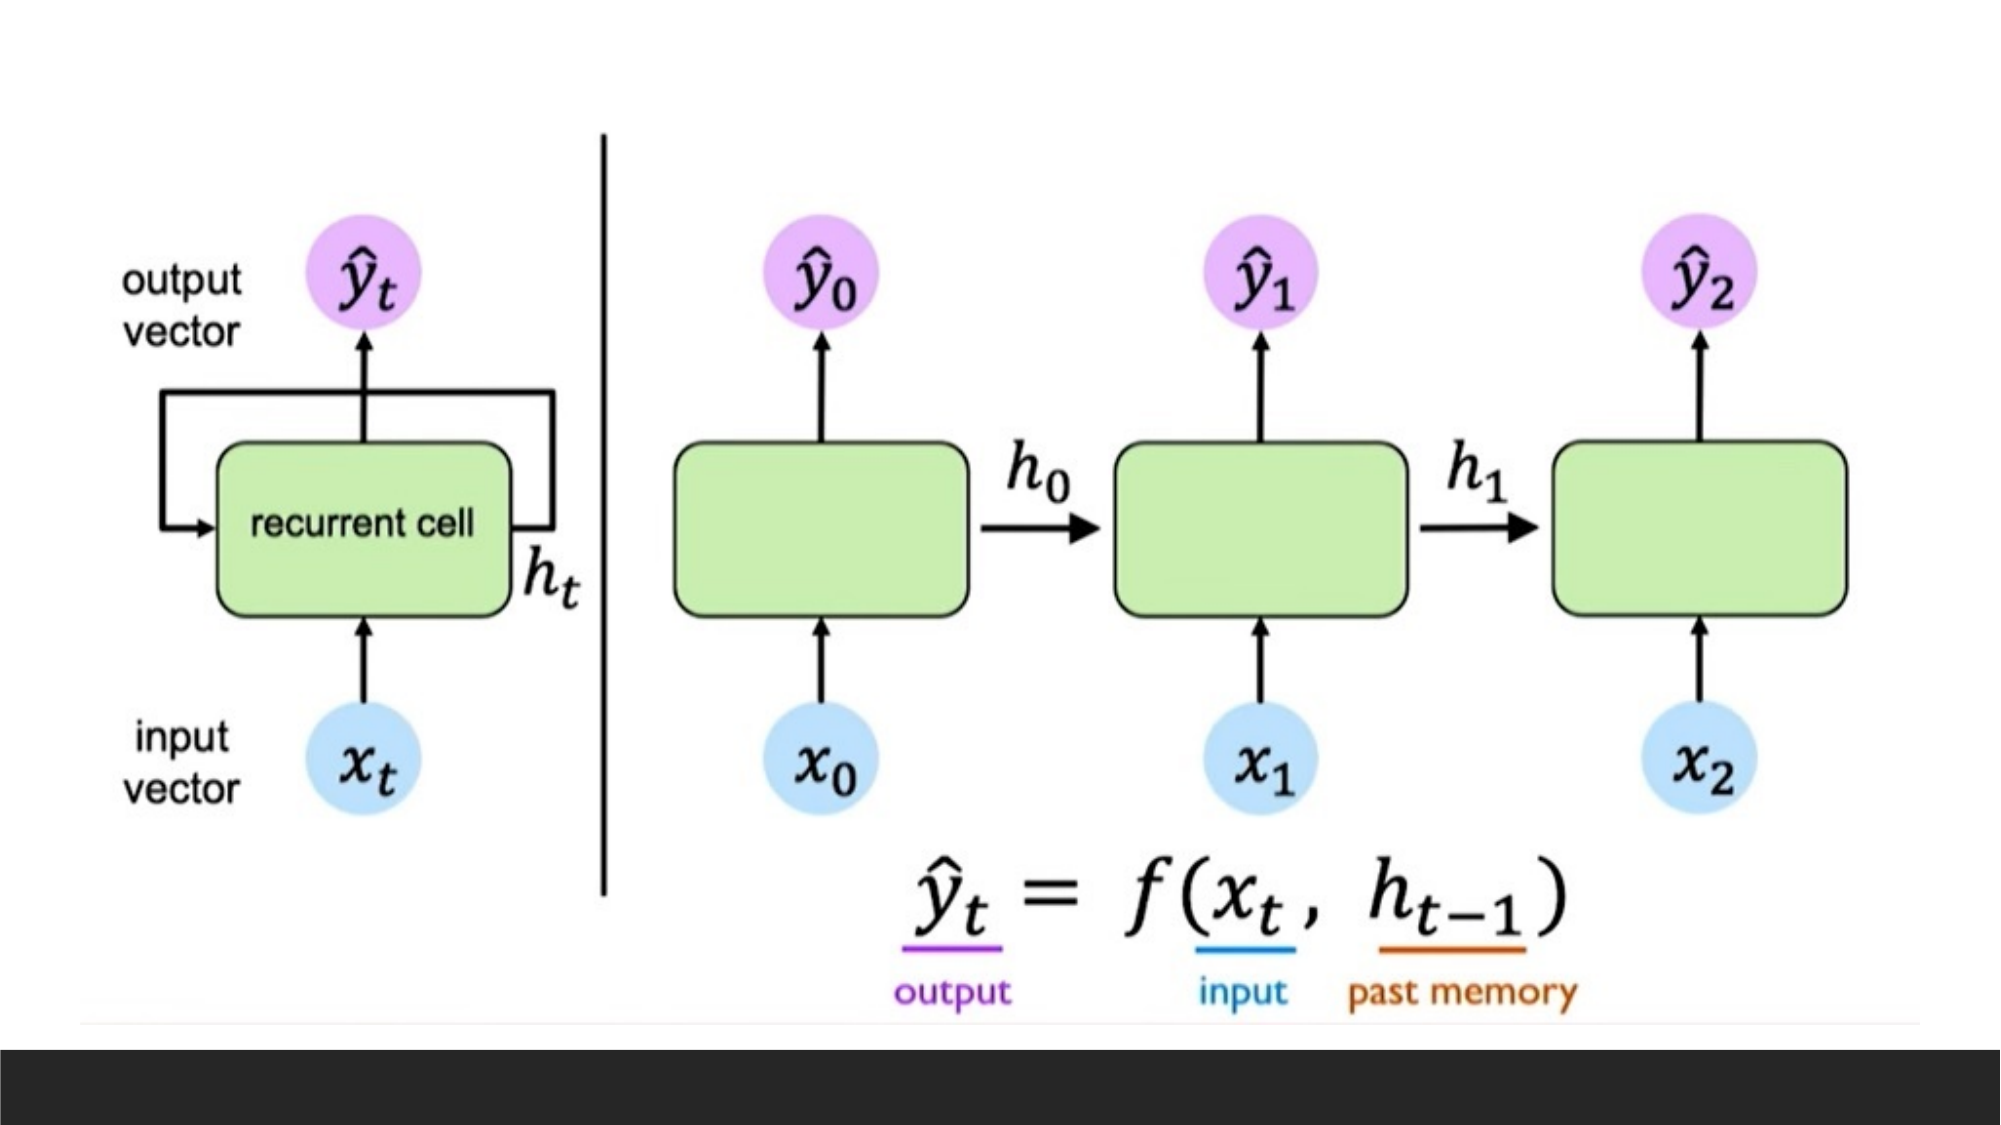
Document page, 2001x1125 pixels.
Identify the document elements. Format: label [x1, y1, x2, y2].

list [79, 100, 1921, 1025]
